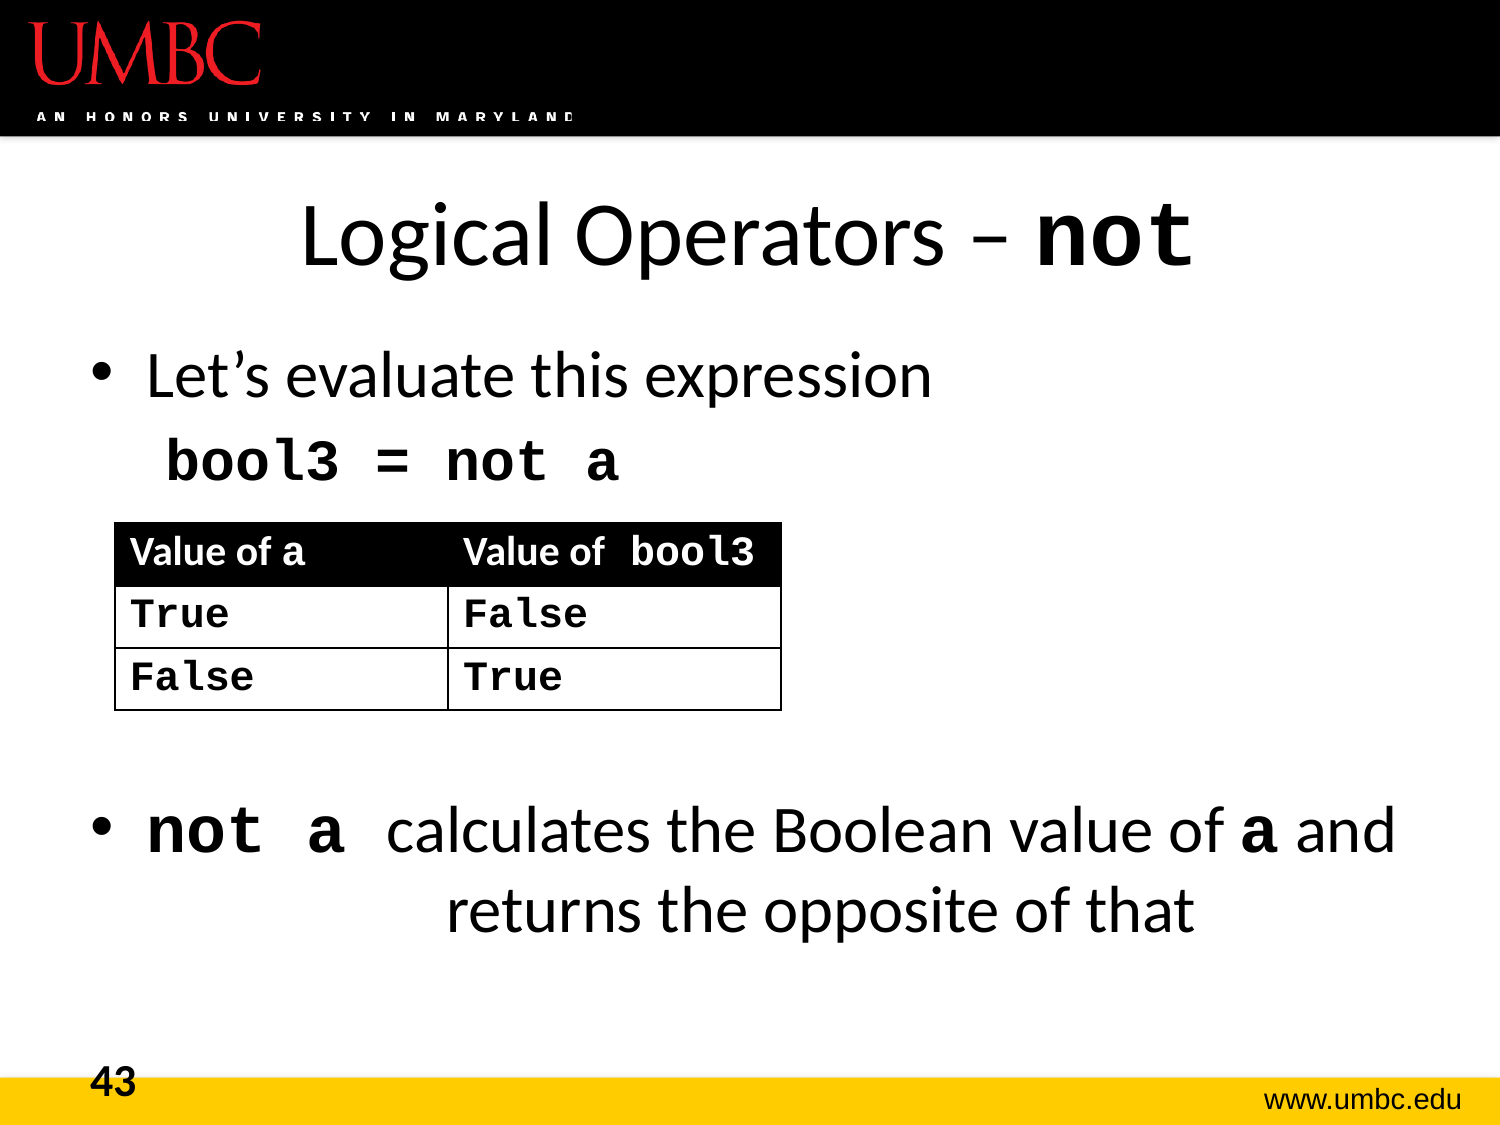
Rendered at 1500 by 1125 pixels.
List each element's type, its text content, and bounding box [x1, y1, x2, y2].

table_cell True [116, 587, 447, 647]
title Logical Operators – not [75, 135, 1425, 323]
slide_number 43 [75, 1042, 425, 1103]
table_cell True [449, 649, 780, 709]
table_cell False [116, 649, 447, 709]
table_header Value of bool3 [449, 524, 780, 585]
table_cell False [449, 587, 780, 647]
list Let’s evaluate this expression bool3 = not a not a calculates the Boolean value of a and returns the opposite of that [75, 323, 1473, 1005]
table_header Value of a [116, 524, 447, 585]
